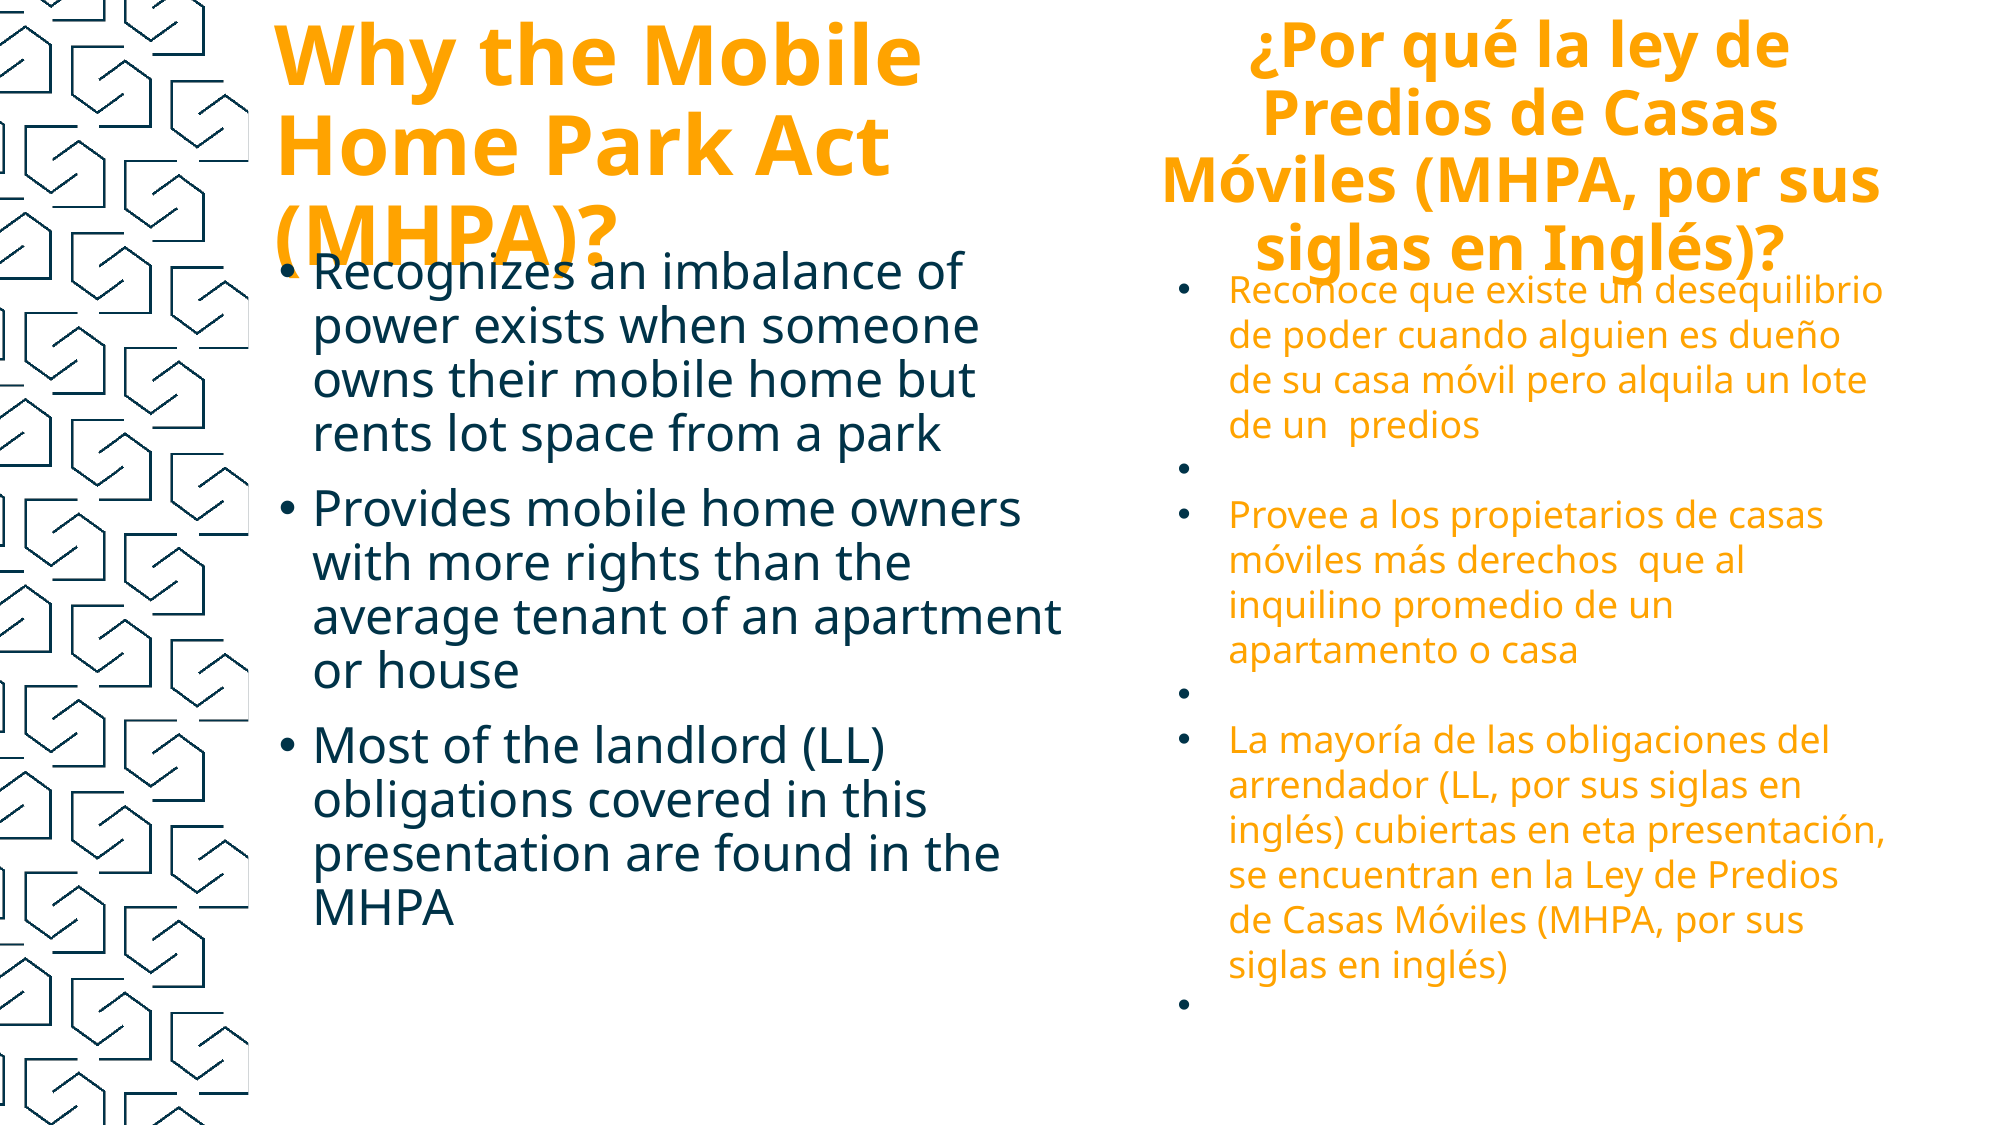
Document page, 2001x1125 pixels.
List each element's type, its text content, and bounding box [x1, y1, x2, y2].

picture [0, 961, 48, 1023]
picture [0, 589, 48, 650]
picture [0, 30, 48, 90]
picture [159, 1111, 198, 1125]
text_box Reconoce que existe un desequilibrio de poder cuando alguien es dueño de su casa móvil pero alquila un lote de un predios Provee a los propietarios de casas móviles más derechos que al inquilino promedio de un apartamento o casa La mayoría de las obligaciones del arrendador (LL, por sus siglas en inglés) cubiertas en eta presentación, se encuentran en la Ley de Predios de Casas Móviles (MHPA, por sus siglas en inglés) [1137, 270, 1904, 1100]
text_box Why the Mobile Home Park Act (MHPA)? [259, 79, 1125, 218]
picture [0, 775, 48, 836]
text_box ¿Por qué la ley de Predios de Casas Móviles (MHPA, por sus siglas en Inglés)? [1137, 27, 1904, 270]
picture [0, 0, 249, 1125]
text_box Recognizes an imbalance of power exists when someone owns their mobile home but rents lot space from a park Provides mobile home owners with more rights than the average tenant of an apartment or house Most of the landlord (LL) obligations covered in this presentation are found in the MHPA [259, 155, 1112, 1100]
picture [0, 216, 48, 276]
picture [0, 402, 48, 463]
